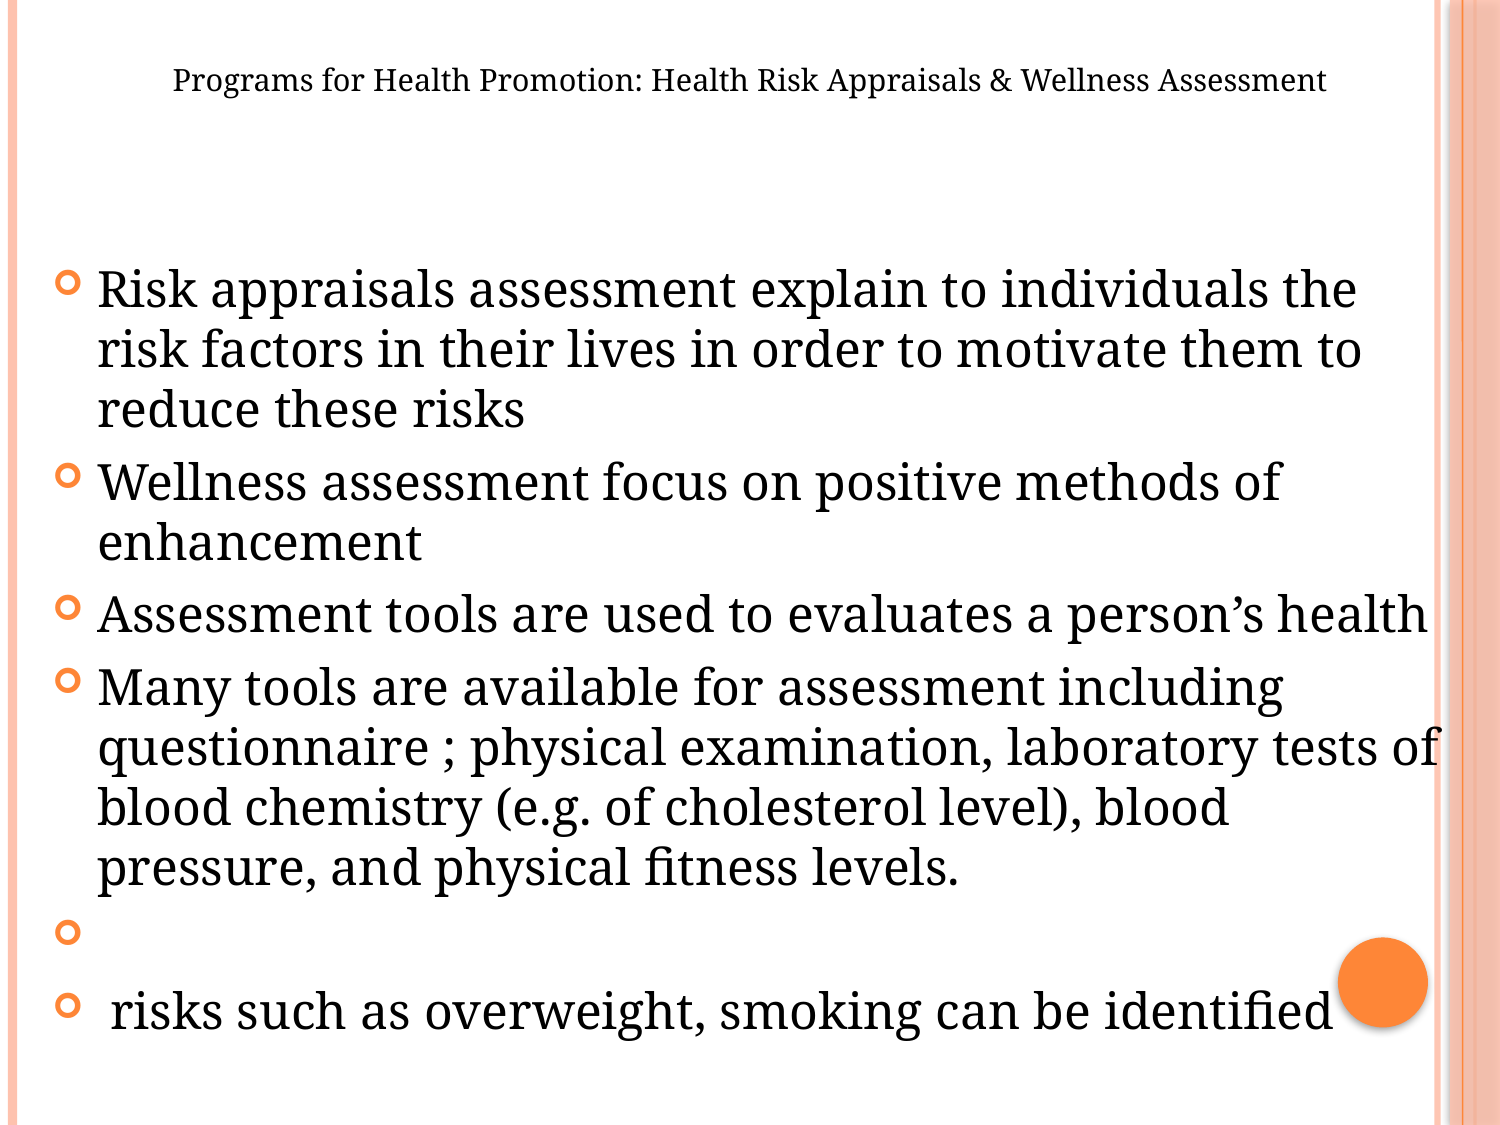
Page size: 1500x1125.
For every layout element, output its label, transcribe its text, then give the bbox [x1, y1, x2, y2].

list Risk appraisals assessment explain to individuals the risk factors in their lives in order to motivate them to reduce these risks Wellness assessment focus on positive methods of enhancement Assessment tools are used to evaluates a person’s health Many tools are available for assessment including questionnaire ; physical examination, laboratory tests of blood chemistry (e.g. of cholesterol level), blood pressure, and physical fitness levels. risks such as overweight, smoking can be identified [37, 249, 1475, 1075]
title Programs for Health Promotion: Health Risk Appraisals & Wellness Assessment [37, 0, 1463, 163]
